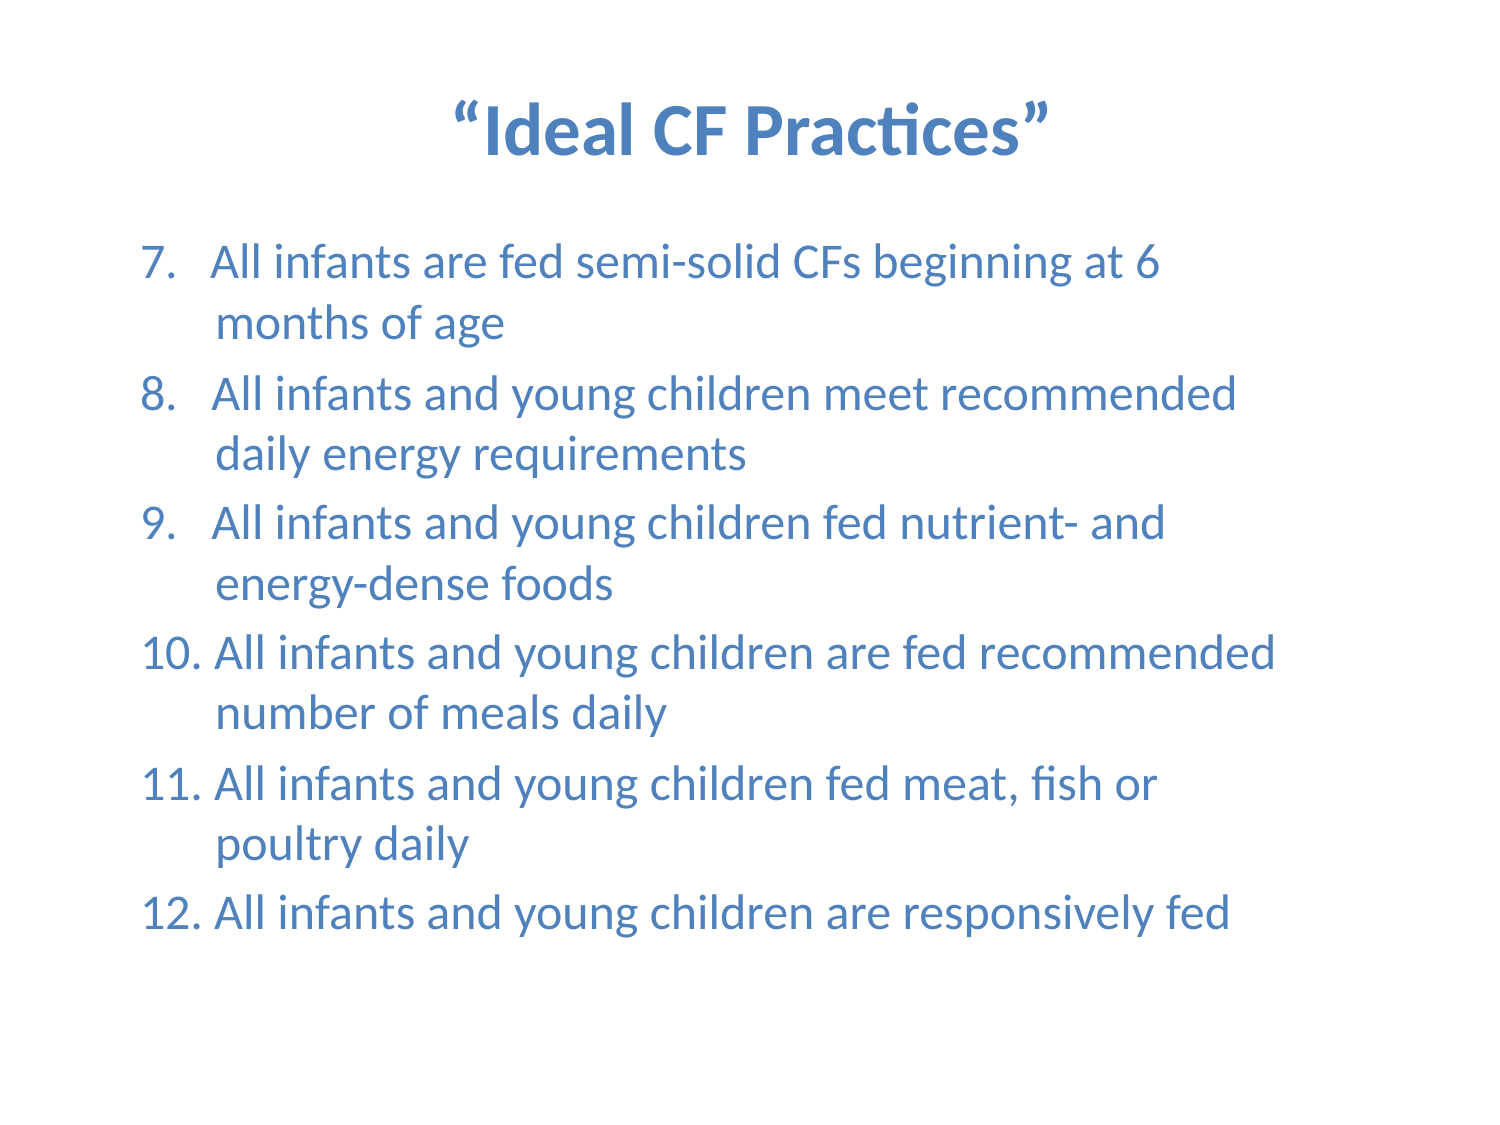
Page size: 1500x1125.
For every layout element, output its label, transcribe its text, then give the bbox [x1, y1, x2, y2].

list 7. All infants are fed semi-solid CFs beginning at 6 months of age 8. All infants and young children meet recommended daily energy requirements 9. All infants and young children fed nutrient- and energy-dense foods 10. All infants and young children are fed recommended number of meals daily 11. All infants and young children fed meat, fish or poultry daily 12. All infants and young children are responsively fed [124, 212, 1301, 1066]
title “Ideal CF Practices” [114, 49, 1391, 201]
